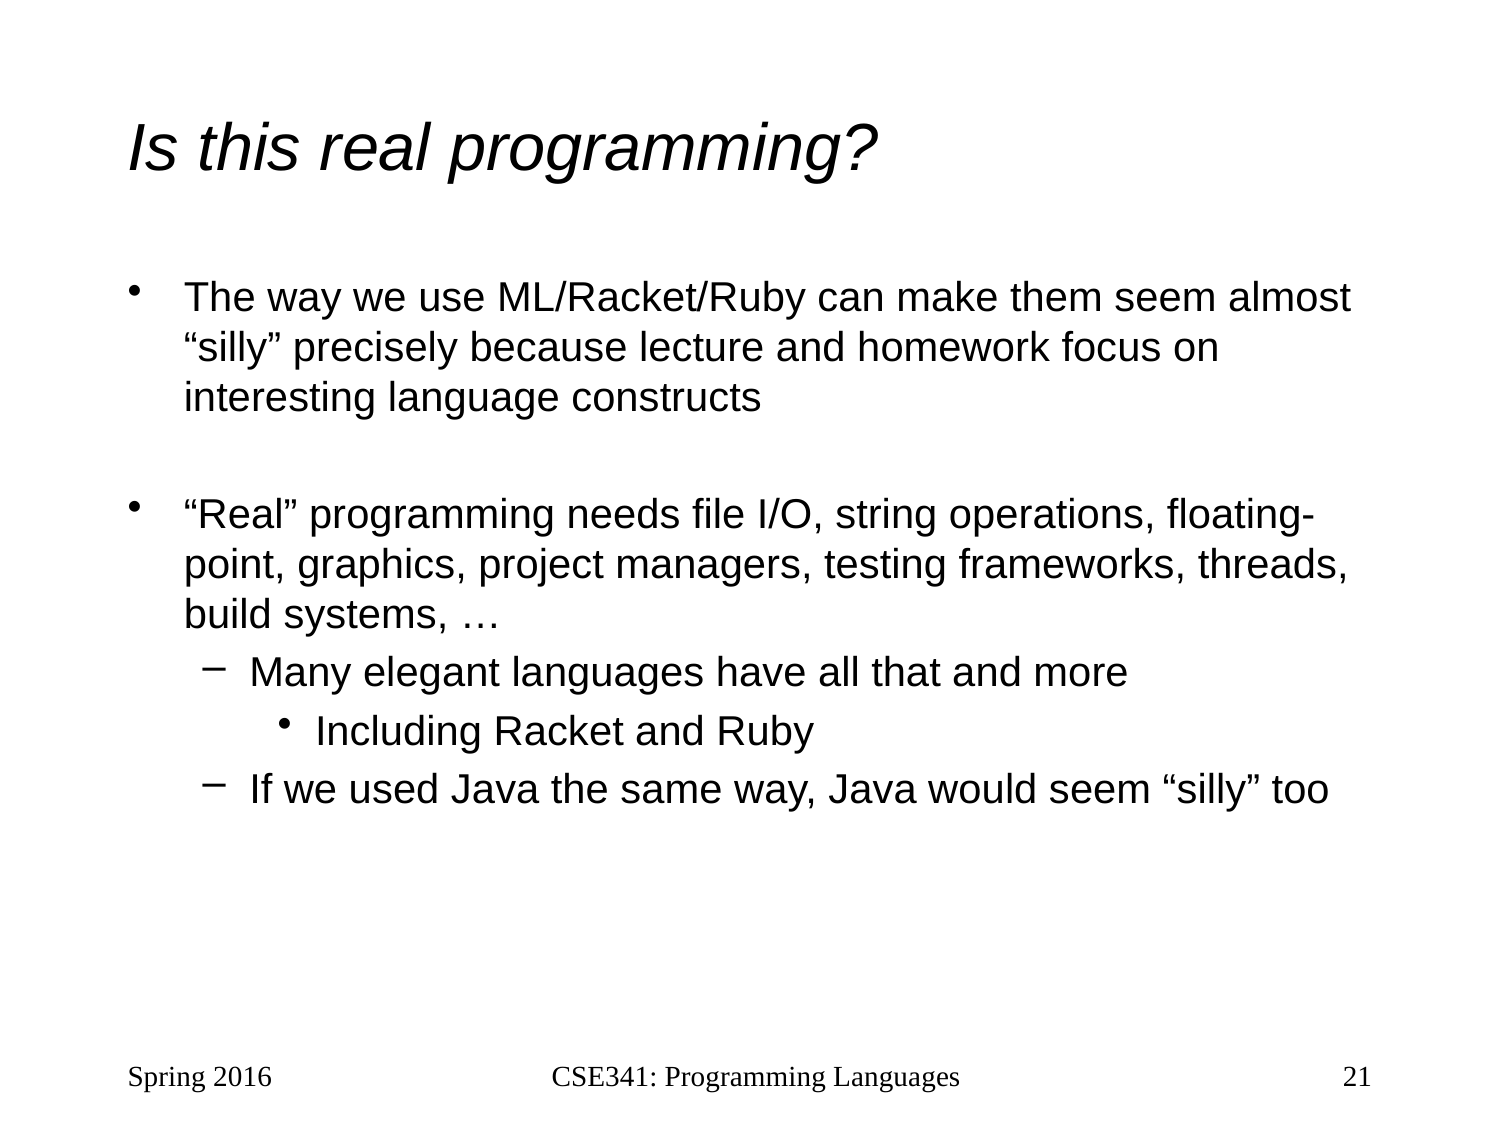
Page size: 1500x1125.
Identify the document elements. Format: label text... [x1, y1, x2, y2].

slide_number 21 [1074, 1049, 1388, 1125]
slide_number Spring 2016 [112, 1049, 426, 1125]
title Is this real programming? [112, 49, 1388, 238]
footer CSE341: Programming Languages [474, 1049, 1038, 1125]
list The way we use ML/Racket/Ruby can make them seem almost “silly” precisely because lecture and homework focus on interesting language constructs “Real” programming needs file I/O, string operations, floating-point, graphics, project managers, testing frameworks, threads, build systems, … Many elegant languages have all that and more Including Racket and Ruby If we used Java the same way, Java would seem “silly” too [112, 262, 1388, 1001]
